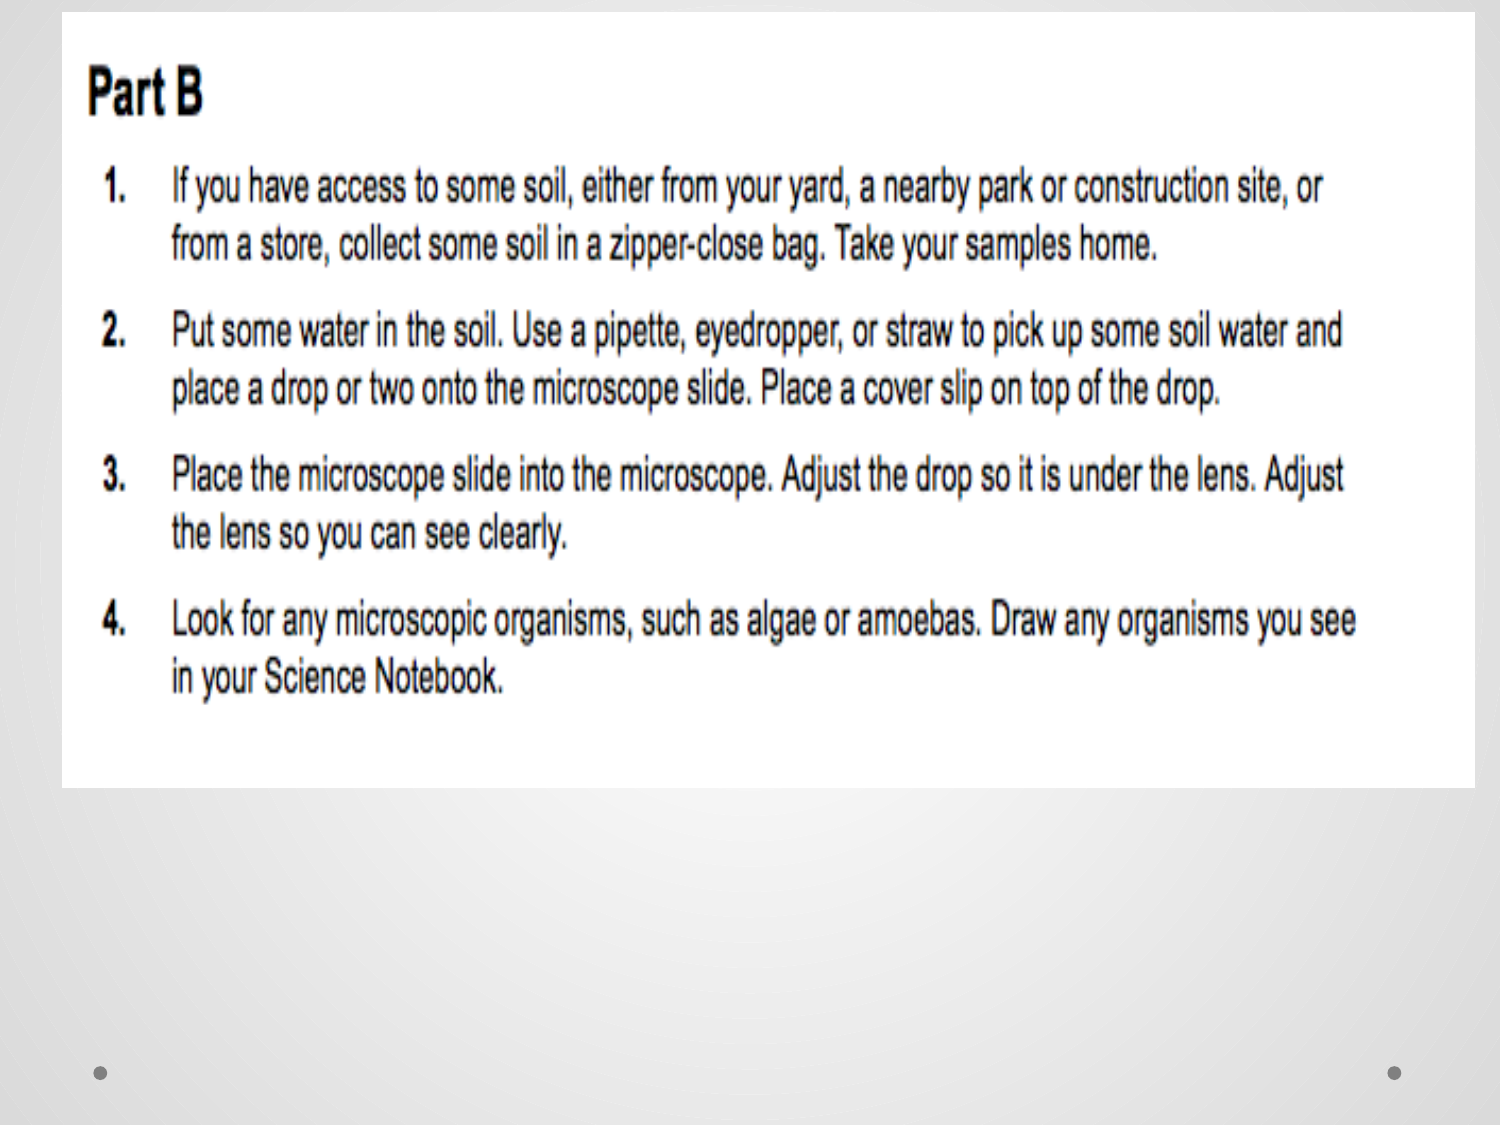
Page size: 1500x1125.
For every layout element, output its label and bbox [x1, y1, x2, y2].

picture [62, 12, 1476, 788]
